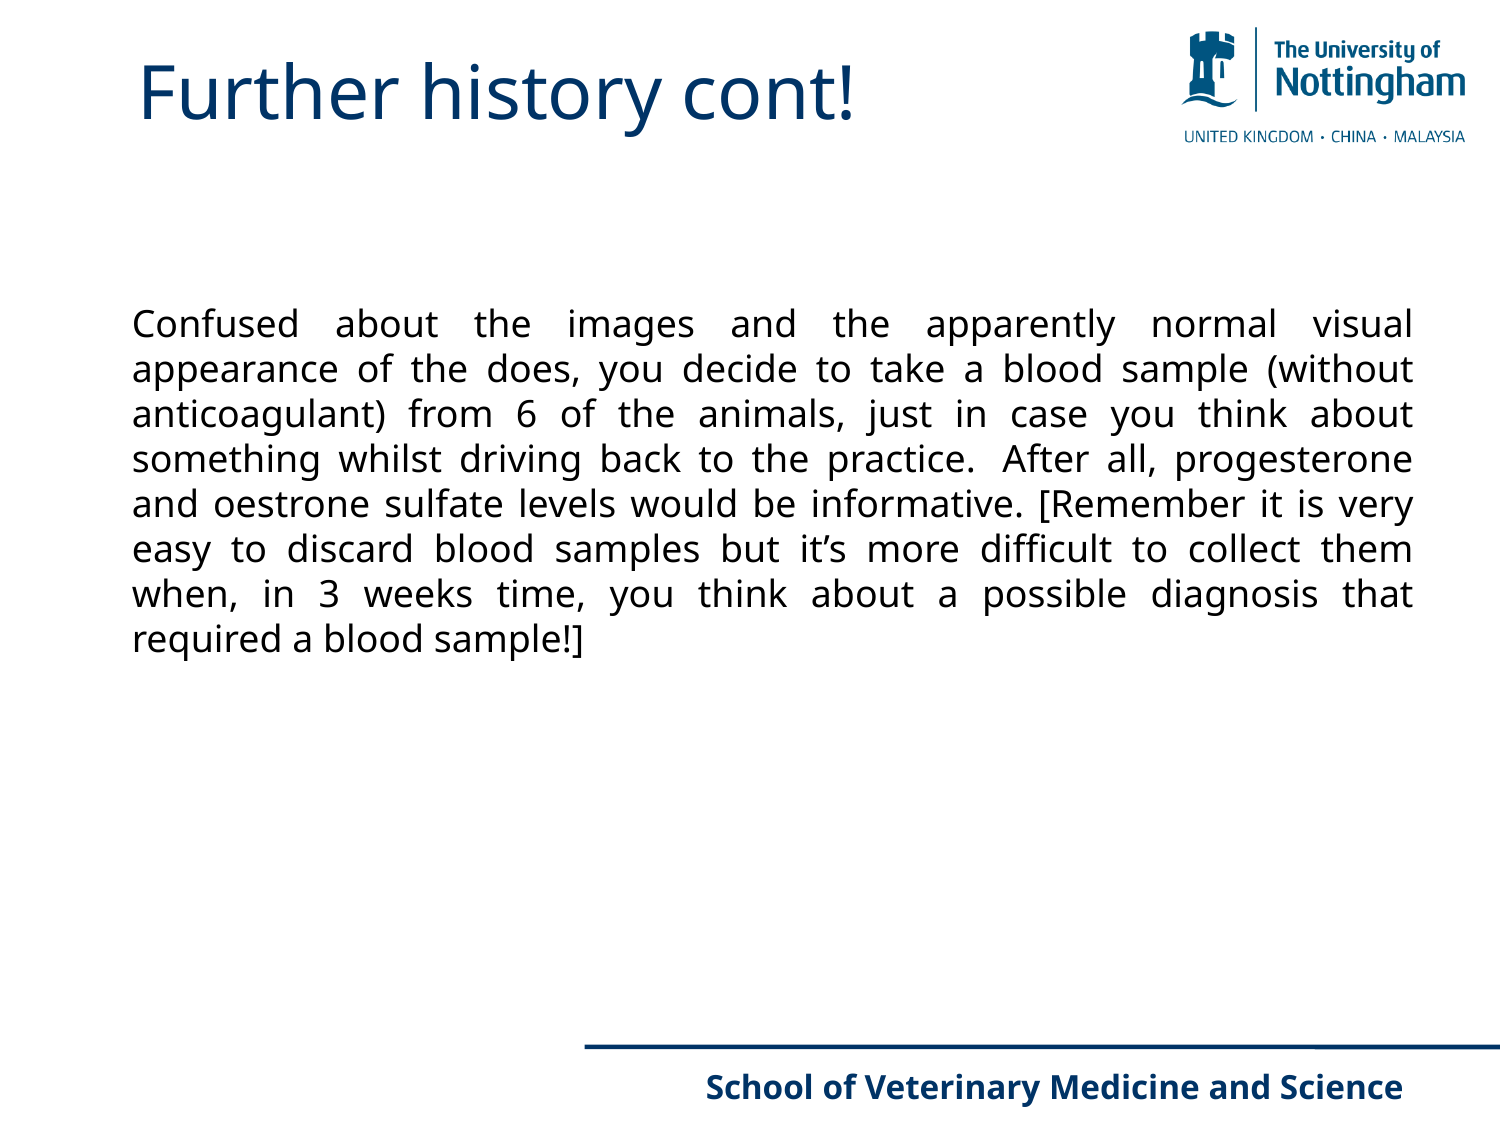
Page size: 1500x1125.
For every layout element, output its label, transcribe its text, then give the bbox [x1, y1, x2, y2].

text_box Confused about the images and the apparently normal visual appearance of the does, you decide to take a blood sample (without anticoagulant) from 6 of the animals, just in case you think about something whilst driving back to the practice. After all, progesterone and oestrone sulfate levels would be informative. [Remember it is very easy to discard blood samples but it’s more difficult to collect them when, in 3 weeks time, you think about a possible diagnosis that required a blood sample!] [117, 292, 1430, 668]
title Further history cont! [122, 0, 1164, 184]
picture [1175, 19, 1471, 151]
